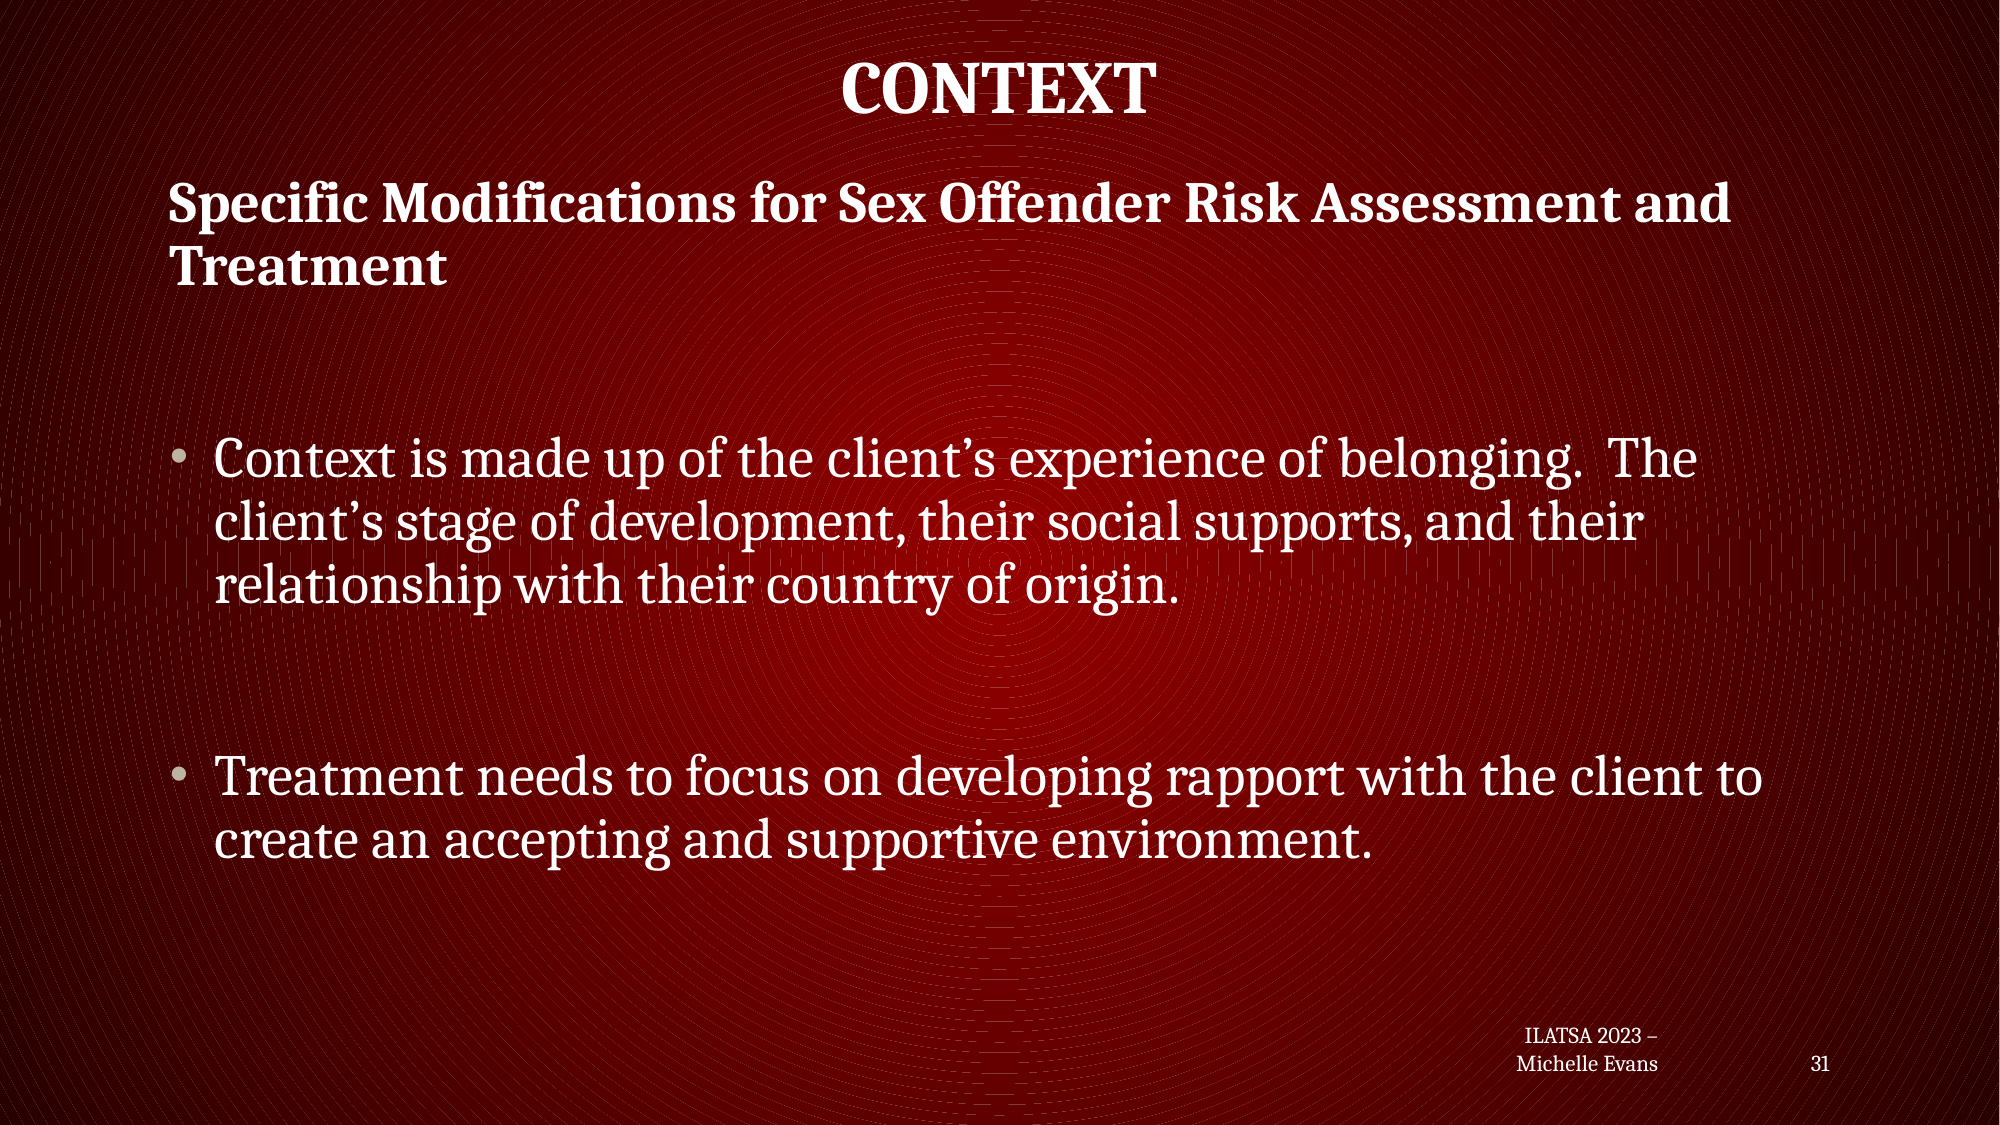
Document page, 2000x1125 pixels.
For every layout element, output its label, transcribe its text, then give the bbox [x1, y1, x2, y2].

slide_number ILATSA 2023 – Michelle Evans [1445, 1045, 1679, 1078]
slide_number 31 [1712, 1045, 1850, 1078]
title Context [324, 12, 1675, 138]
list Specific Modifications for Sex Offender Risk Assessment and Treatment Context is made up of the client’s experience of belonging. The client’s stage of development, their social supports, and their relationship with their country of origin. Treatment needs to focus on developing rapport with the client to create an accepting and supportive environment. [149, 162, 1850, 1025]
